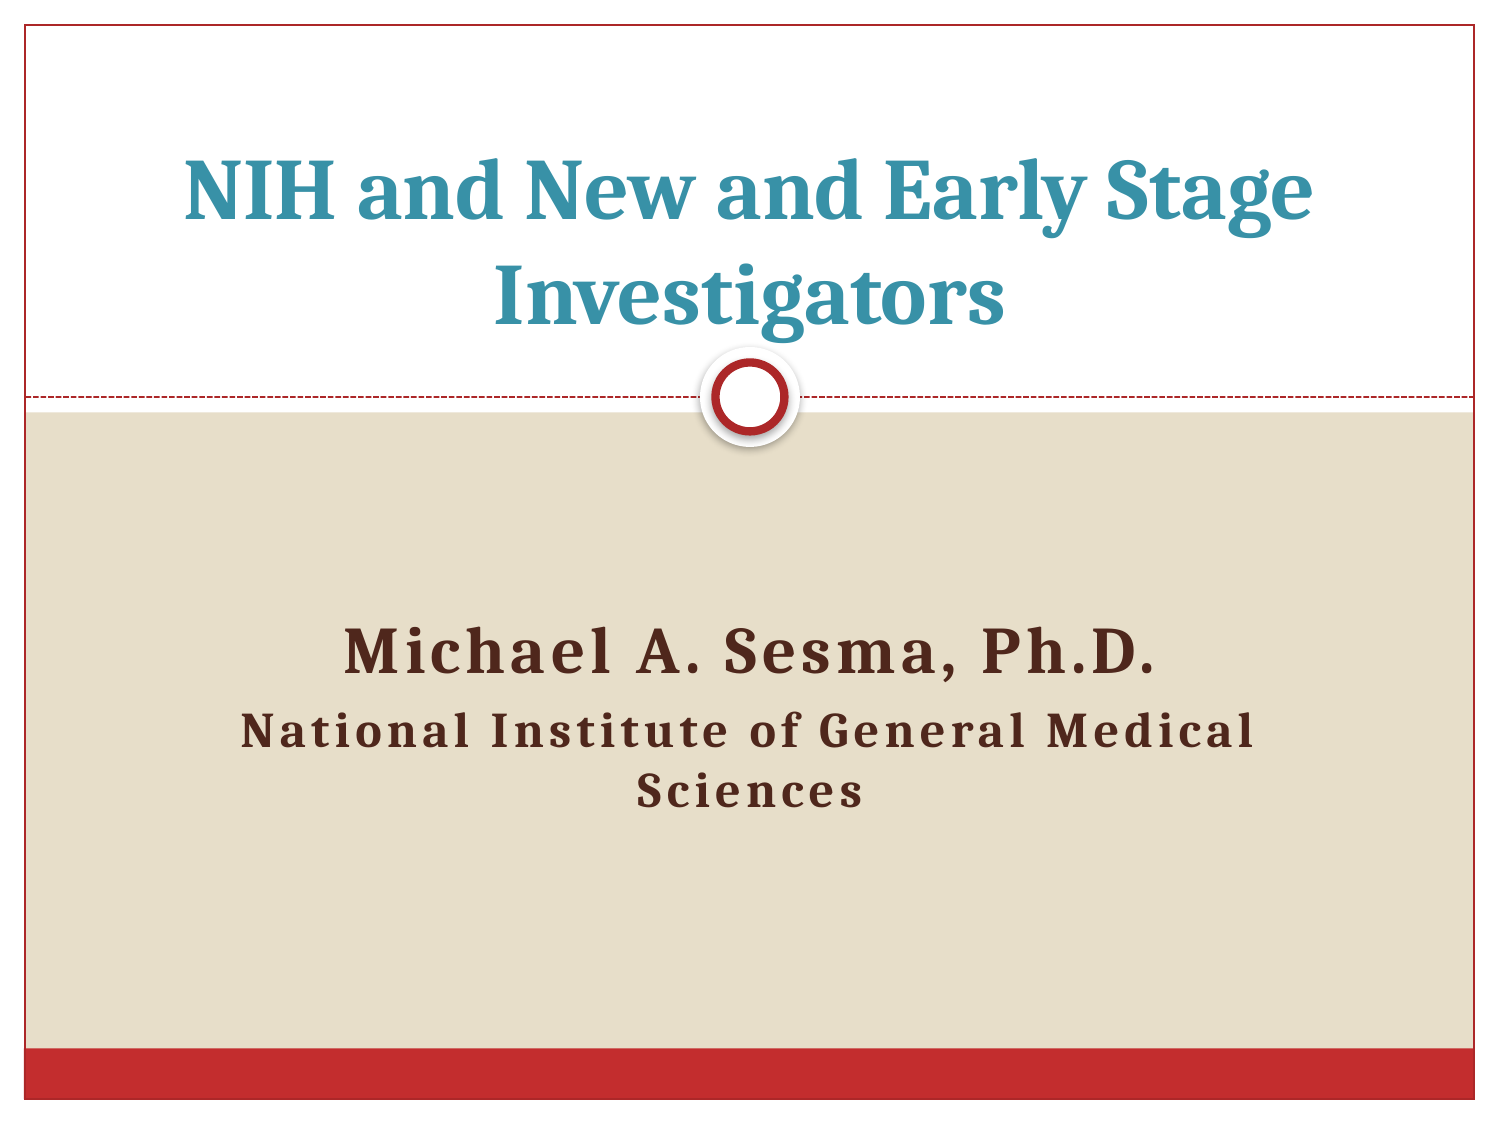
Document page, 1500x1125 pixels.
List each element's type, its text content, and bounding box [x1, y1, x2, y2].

subtitle Michael A. Sesma, Ph.D. National Institute of General Medical Sciences [225, 600, 1275, 888]
title NIH and New and Early Stage Investigators [112, 62, 1388, 350]
